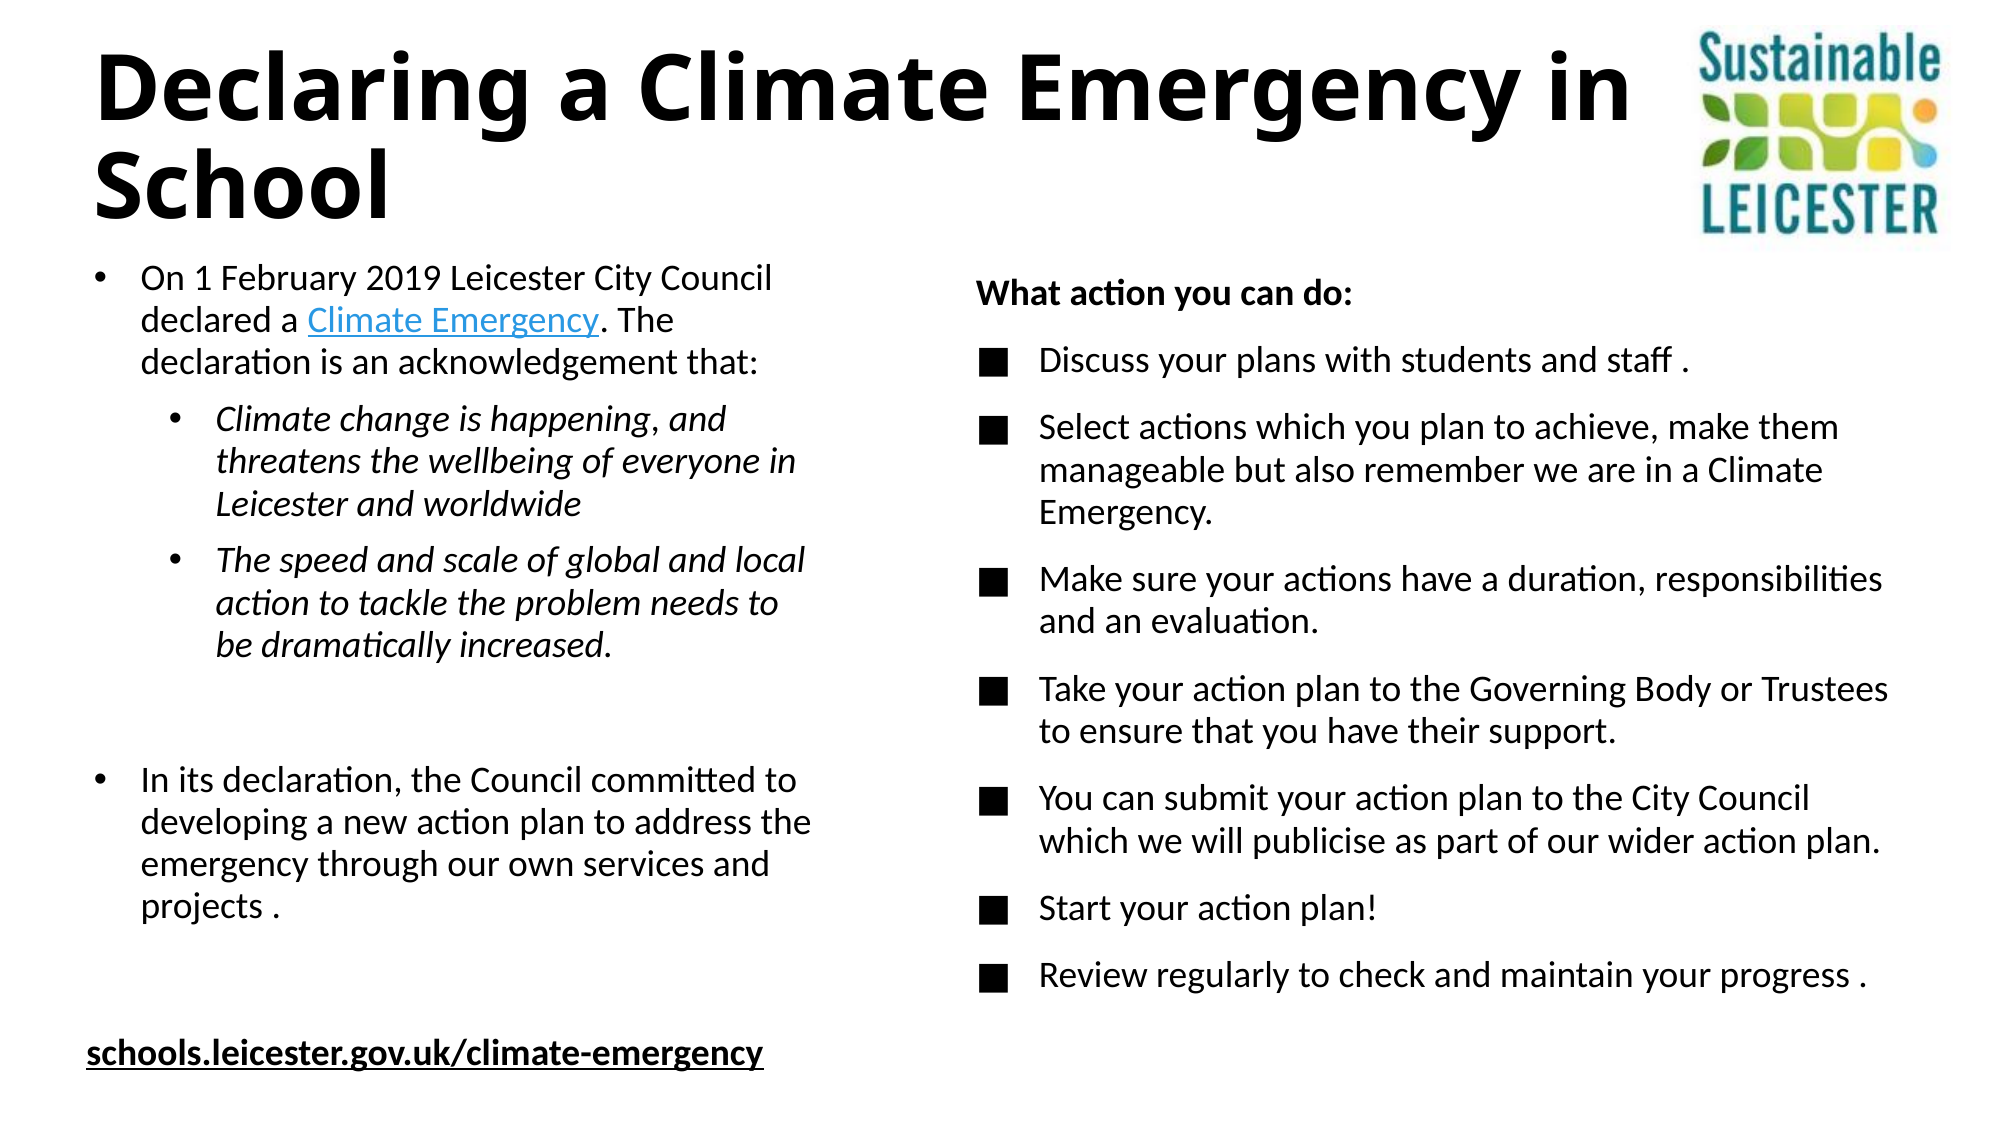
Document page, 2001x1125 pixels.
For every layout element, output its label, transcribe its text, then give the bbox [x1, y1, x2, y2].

text_box On 1 February 2019 Leicester City Council declared a Climate Emergency. The declaration is an acknowledgement that: Climate change is happening, and threatens the wellbeing of everyone in Leicester and worldwide The speed and scale of global and local action to tackle the problem needs to be dramatically increased. In its declaration, the Council committed to developing a new action plan to address the emergency through our own services and projects . [78, 248, 838, 985]
text_box schools.leicester.gov.uk/climate-emergency [71, 1020, 1001, 1081]
picture [1675, 25, 1954, 256]
title Declaring a Climate Emergency in School [78, 31, 1675, 249]
text_box What action you can do: Discuss your plans with students and staff . Select actions which you plan to achieve, make them manageable but also remember we are in a Climate Emergency. Make sure your actions have a duration, responsibilities and an evaluation. Take your action plan to the Governing Body or Trustees to ensure that you have their support. You can submit your action plan to the City Council which we will publicise as part of our wider action plan. Start your action plan! Review regularly to check and maintain your progress . [960, 263, 1921, 838]
